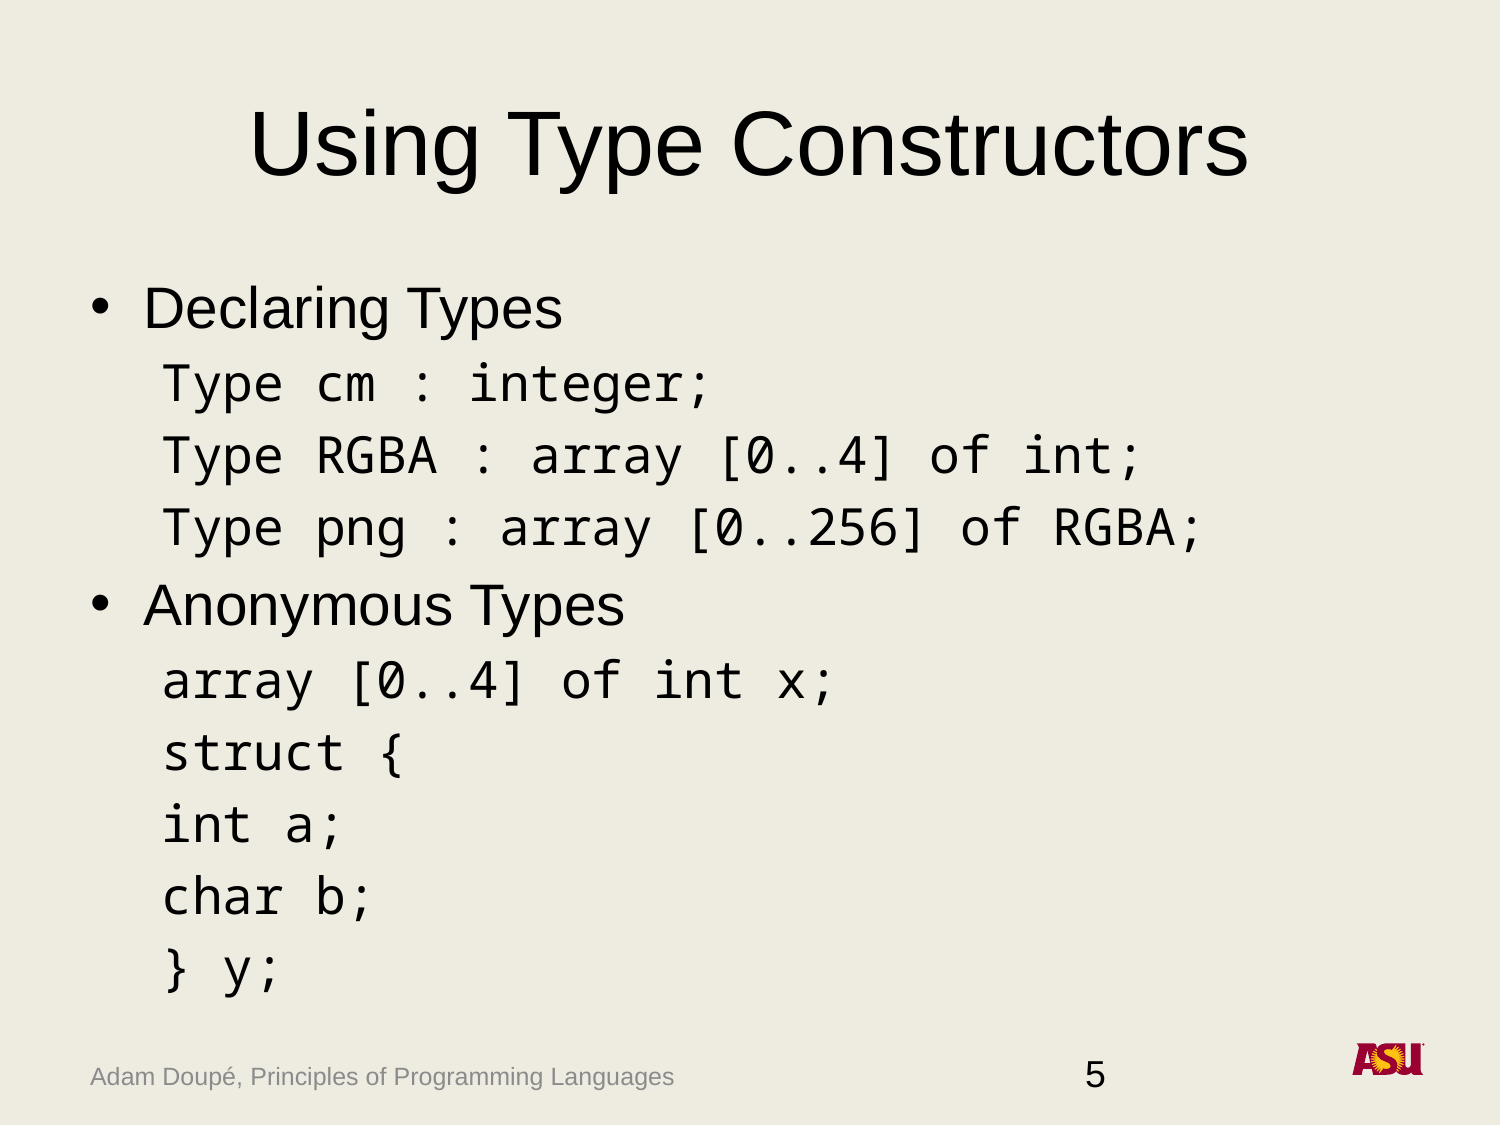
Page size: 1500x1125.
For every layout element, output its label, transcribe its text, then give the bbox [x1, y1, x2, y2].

title Using Type Constructors [75, 45, 1425, 233]
list Declaring Types Type cm : integer; Type RGBA : array [0..4] of int; Type png : array [0..256] of RGBA; Anonymous Types array [0..4] of int x; struct { int a; char b; } y; [75, 262, 1425, 1005]
slide_number 5 [1070, 1042, 1421, 1103]
